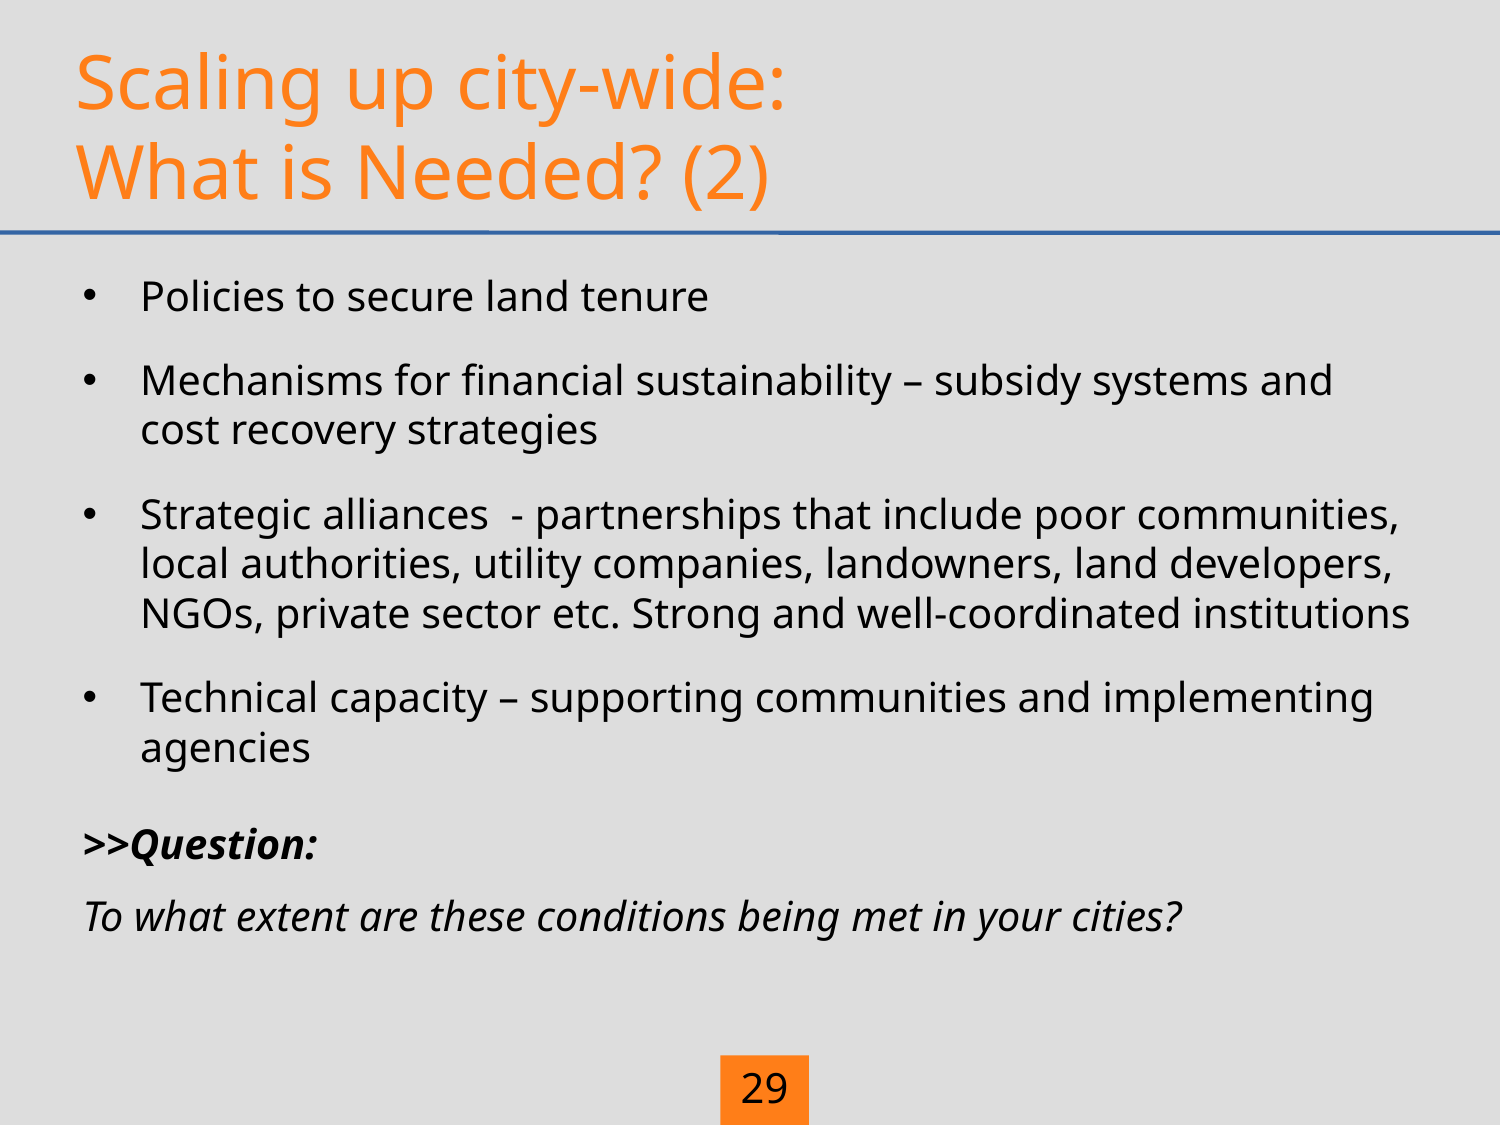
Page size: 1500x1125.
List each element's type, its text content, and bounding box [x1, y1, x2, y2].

title Scaling up city-wide: What is Needed? (2) [74, 36, 1426, 215]
text_box 29 [720, 1055, 809, 1125]
list Policies to secure land tenure Mechanisms for financial sustainability – subsidy systems and cost recovery strategies Strategic alliances - partnerships that include poor communities, local authorities, utility companies, landowners, land developers, NGOs, private sector etc. Strong and well-coordinated institutions Technical capacity – supporting communities and implementing agencies >>Question: To what extent are these conditions being met in your cities? [74, 261, 1426, 976]
